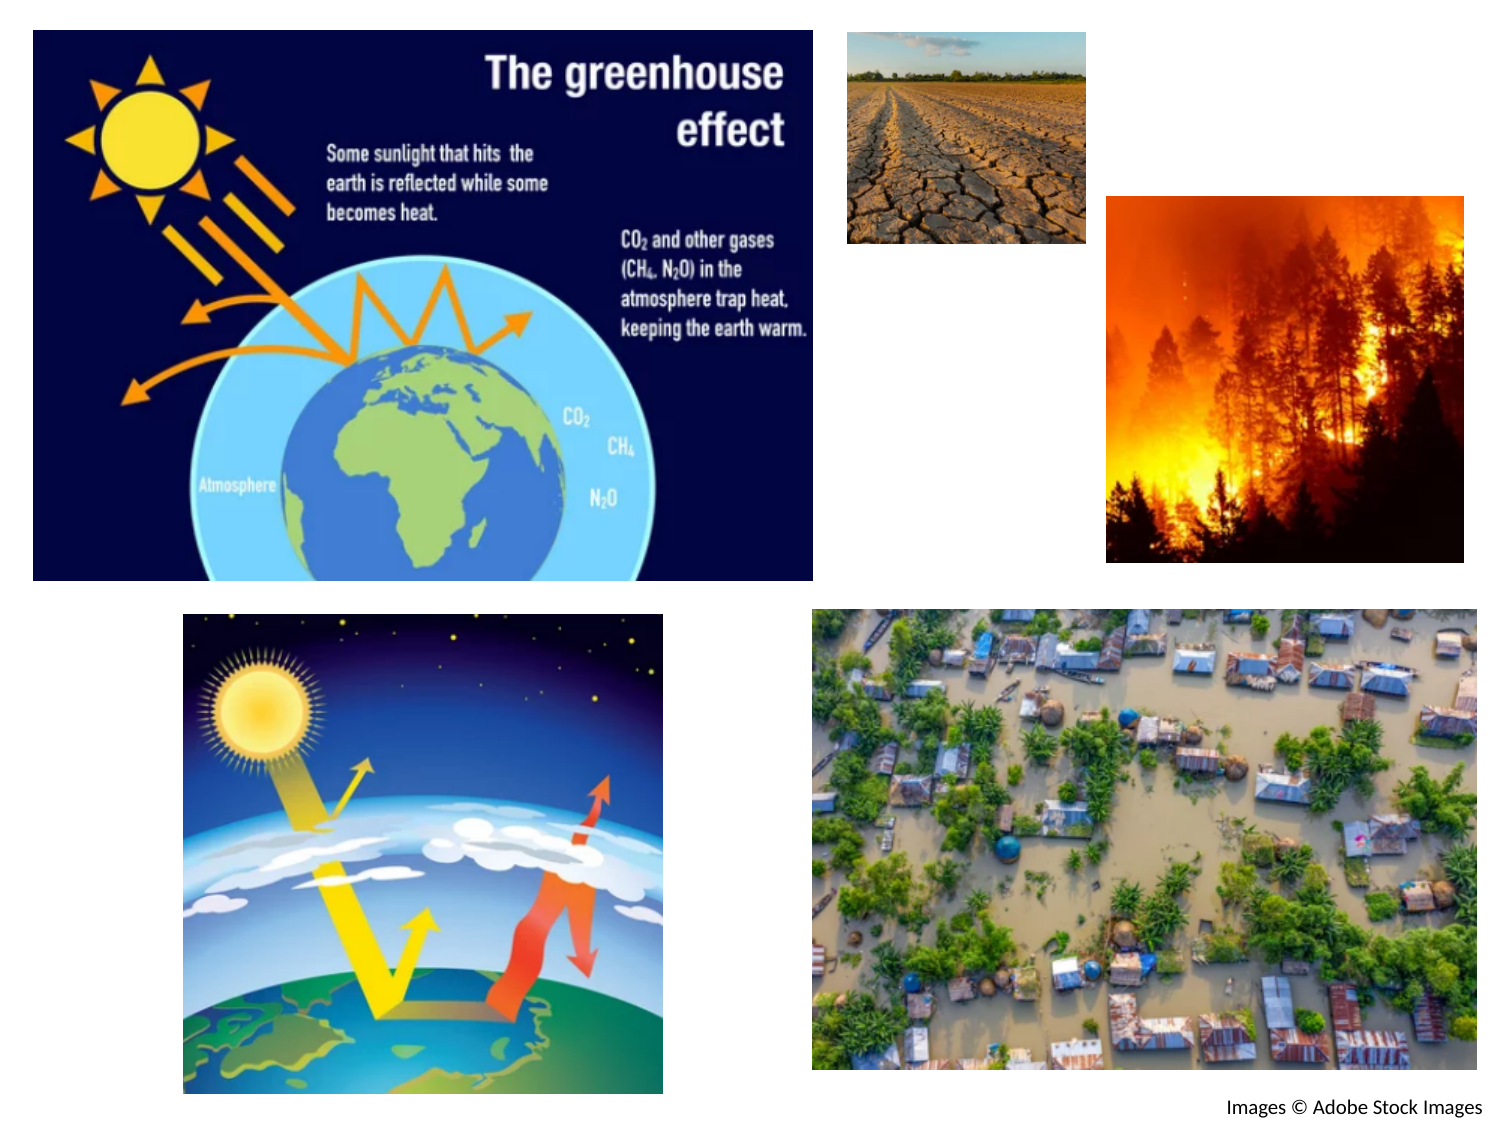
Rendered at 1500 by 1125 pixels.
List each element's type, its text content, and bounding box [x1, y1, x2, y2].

picture [33, 30, 813, 581]
picture [846, 31, 1086, 244]
picture [812, 609, 1477, 1070]
picture [1106, 196, 1465, 563]
picture [182, 613, 664, 1095]
text_box Images © Adobe Stock Images [1211, 1086, 1498, 1125]
